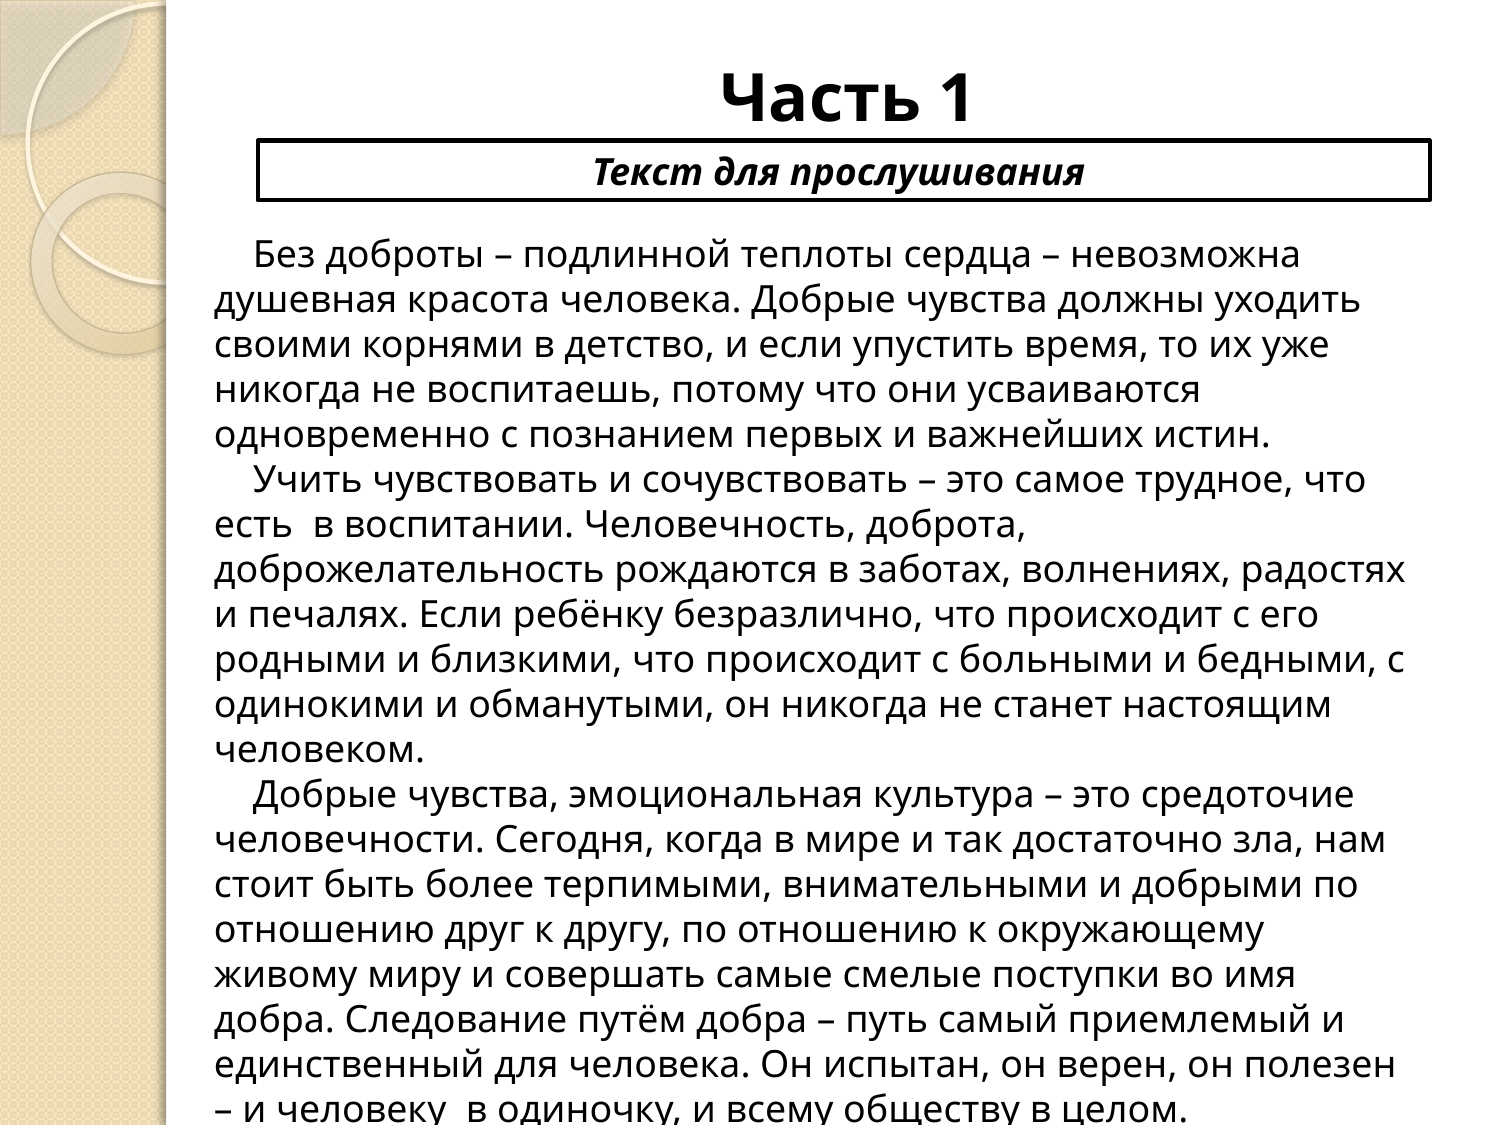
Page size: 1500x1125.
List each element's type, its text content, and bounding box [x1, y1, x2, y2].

text_box Текст для прослушивания [256, 138, 1432, 202]
list Часть 1 [235, 46, 1466, 164]
text_box Без доброты – подлинной теплоты сердца – невозможна душевная красота человека. Добрые чувства должны уходить своими корнями в детство, и если упустить время, то их уже никогда не воспитаешь, потому что они усваиваются одновременно с познанием первых и важнейших истин. Учить чувствовать и сочувствовать – это самое трудное, что есть в воспитании. Человечность, доброта, доброжелательность рождаются в заботах, волнениях, радостях и печалях. Если ребёнку безразлично, что происходит с его родными и близкими, что происходит с больными и бедными, с одинокими и обманутыми, он никогда не станет настоящим человеком. Добрые чувства, эмоциональная культура – это средоточие человечности. Сегодня, когда в мире и так достаточно зла, нам стоит быть более терпимыми, внимательными и добрыми по отношению друг к другу, по отношению к окружающему живому миру и совершать самые смелые поступки во имя добра. Следование путём добра – путь самый приемлемый и единственный для человека. Он испытан, он верен, он полезен – и человеку в одиночку, и всему обществу в целом. (По В.А. Сухомлинскому) 152 слова [199, 222, 1430, 1125]
